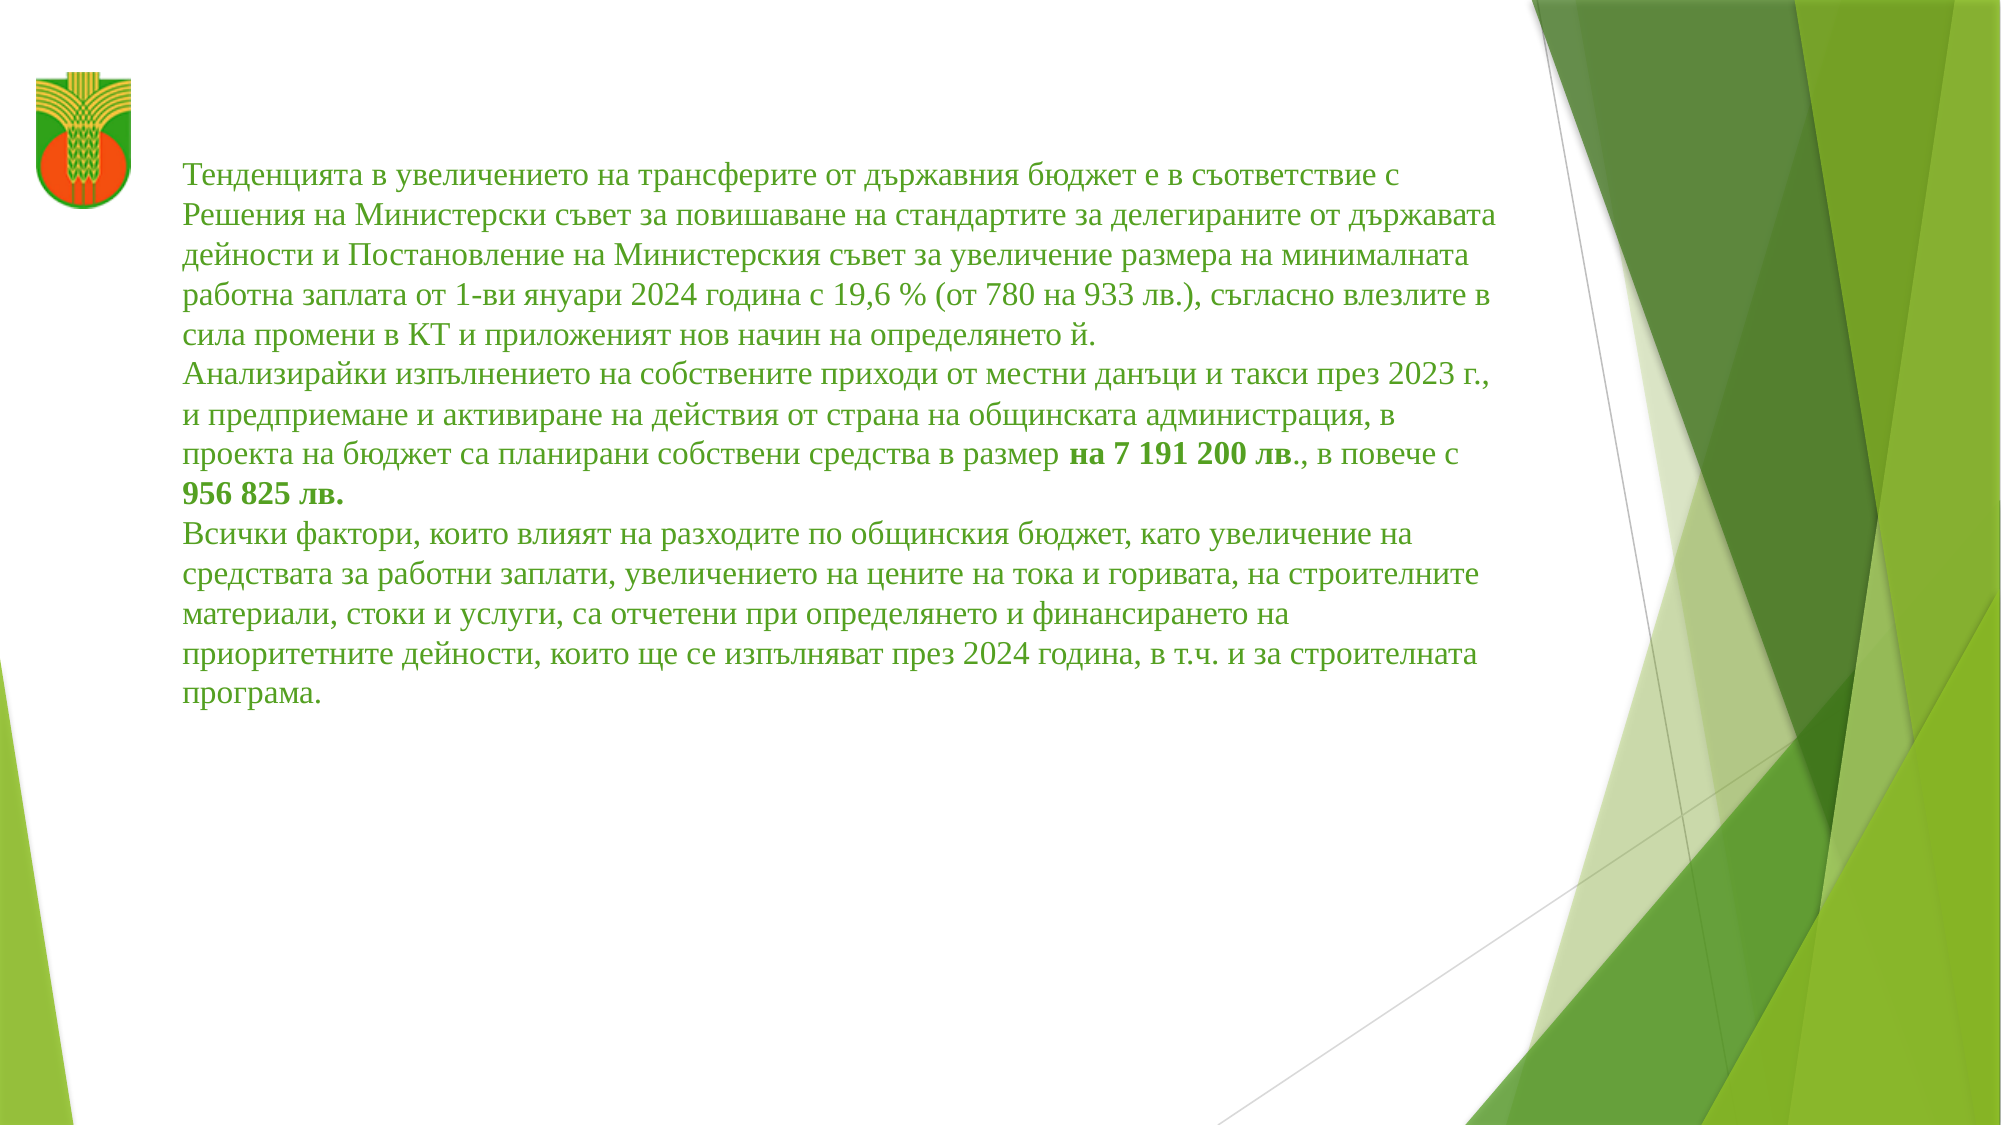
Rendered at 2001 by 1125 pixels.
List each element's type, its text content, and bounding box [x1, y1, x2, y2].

title Тенденцията в увеличението на трансферите от държавния бюджет е в съответствие с Решения на Министерски съвет за повишаване на стандартите за делегираните от държавата дейности и Постановление на Министерския съвет за увеличение размера на минималната работна заплата от 1-ви януари 2024 година с 19,6 % (от 780 на 933 лв.), съгласно влезлите в сила промени в КТ и приложеният нов начин на определянето й. Анализирайки изпълнението на собствените приходи от местни данъци и такси през 2023 г., и предприемане и активиране на действия от страна на общинската администрация, в проекта на бюджет са планирани собствени средства в размер на 7 191 200 лв., в повече с 956 825 лв. Всички фактори, които влияят на разходите по общинския бюджет, като увеличение на средствата за работни заплати, увеличението на цените на тока и горивата, на строителните материали, стоки и услуги, са отчетени при определянето и финансирането на приоритетните дейности, които ще се изпълняват през 2024 година, в т.ч. и за строителната програма. [111, 99, 1522, 840]
picture [36, 71, 131, 209]
